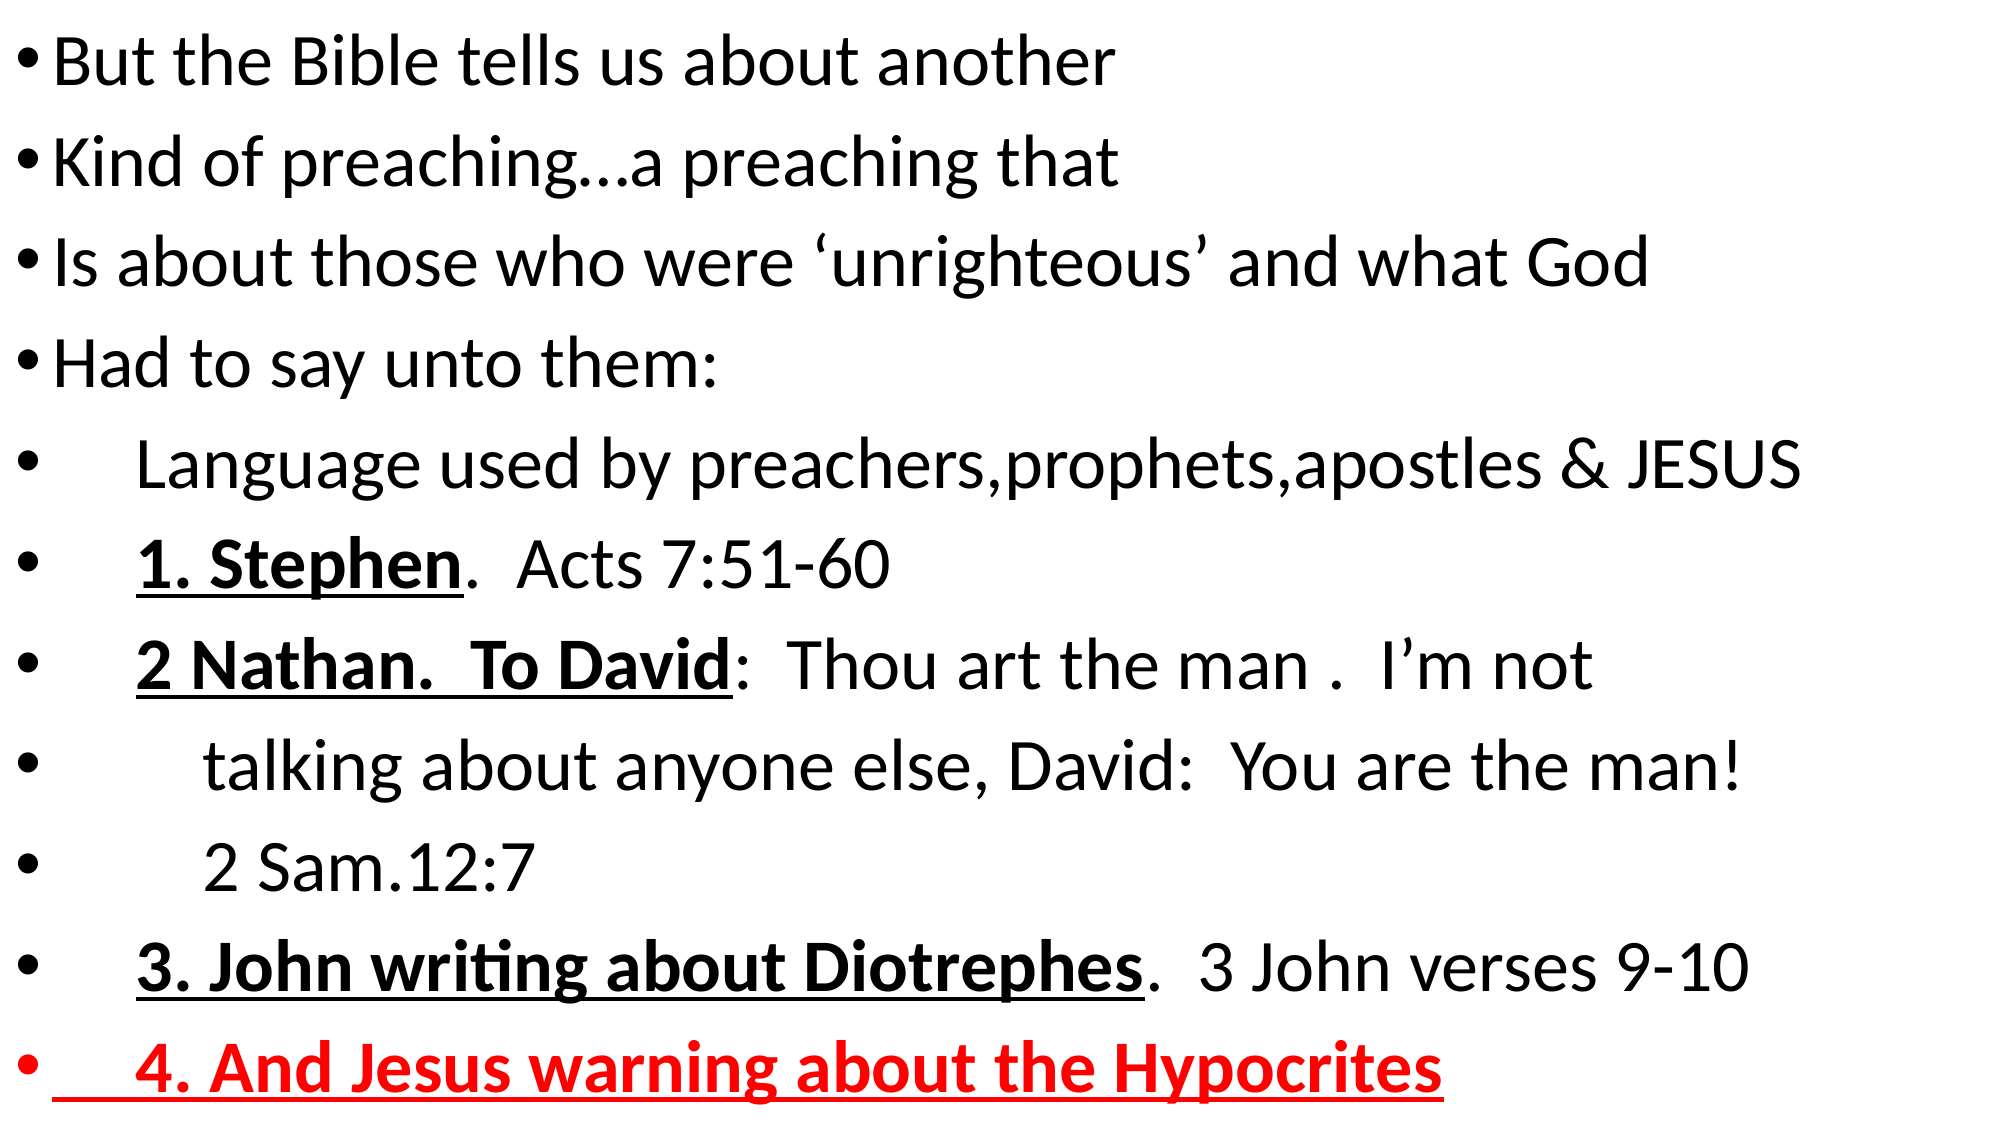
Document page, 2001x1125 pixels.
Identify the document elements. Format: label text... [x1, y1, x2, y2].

list But the Bible tells us about another Kind of preaching…a preaching that Is about those who were ‘unrighteous’ and what God Had to say unto them: Language used by preachers,prophets,apostles & JESUS 1. Stephen. Acts 7:51-60 2 Nathan. To David: Thou art the man . I’m not talking about anyone else, David: You are the man! 2 Sam.12:7 3. John writing about Diotrephes. 3 John verses 9-10 4. And Jesus warning about the Hypocrites [0, 13, 2000, 1125]
